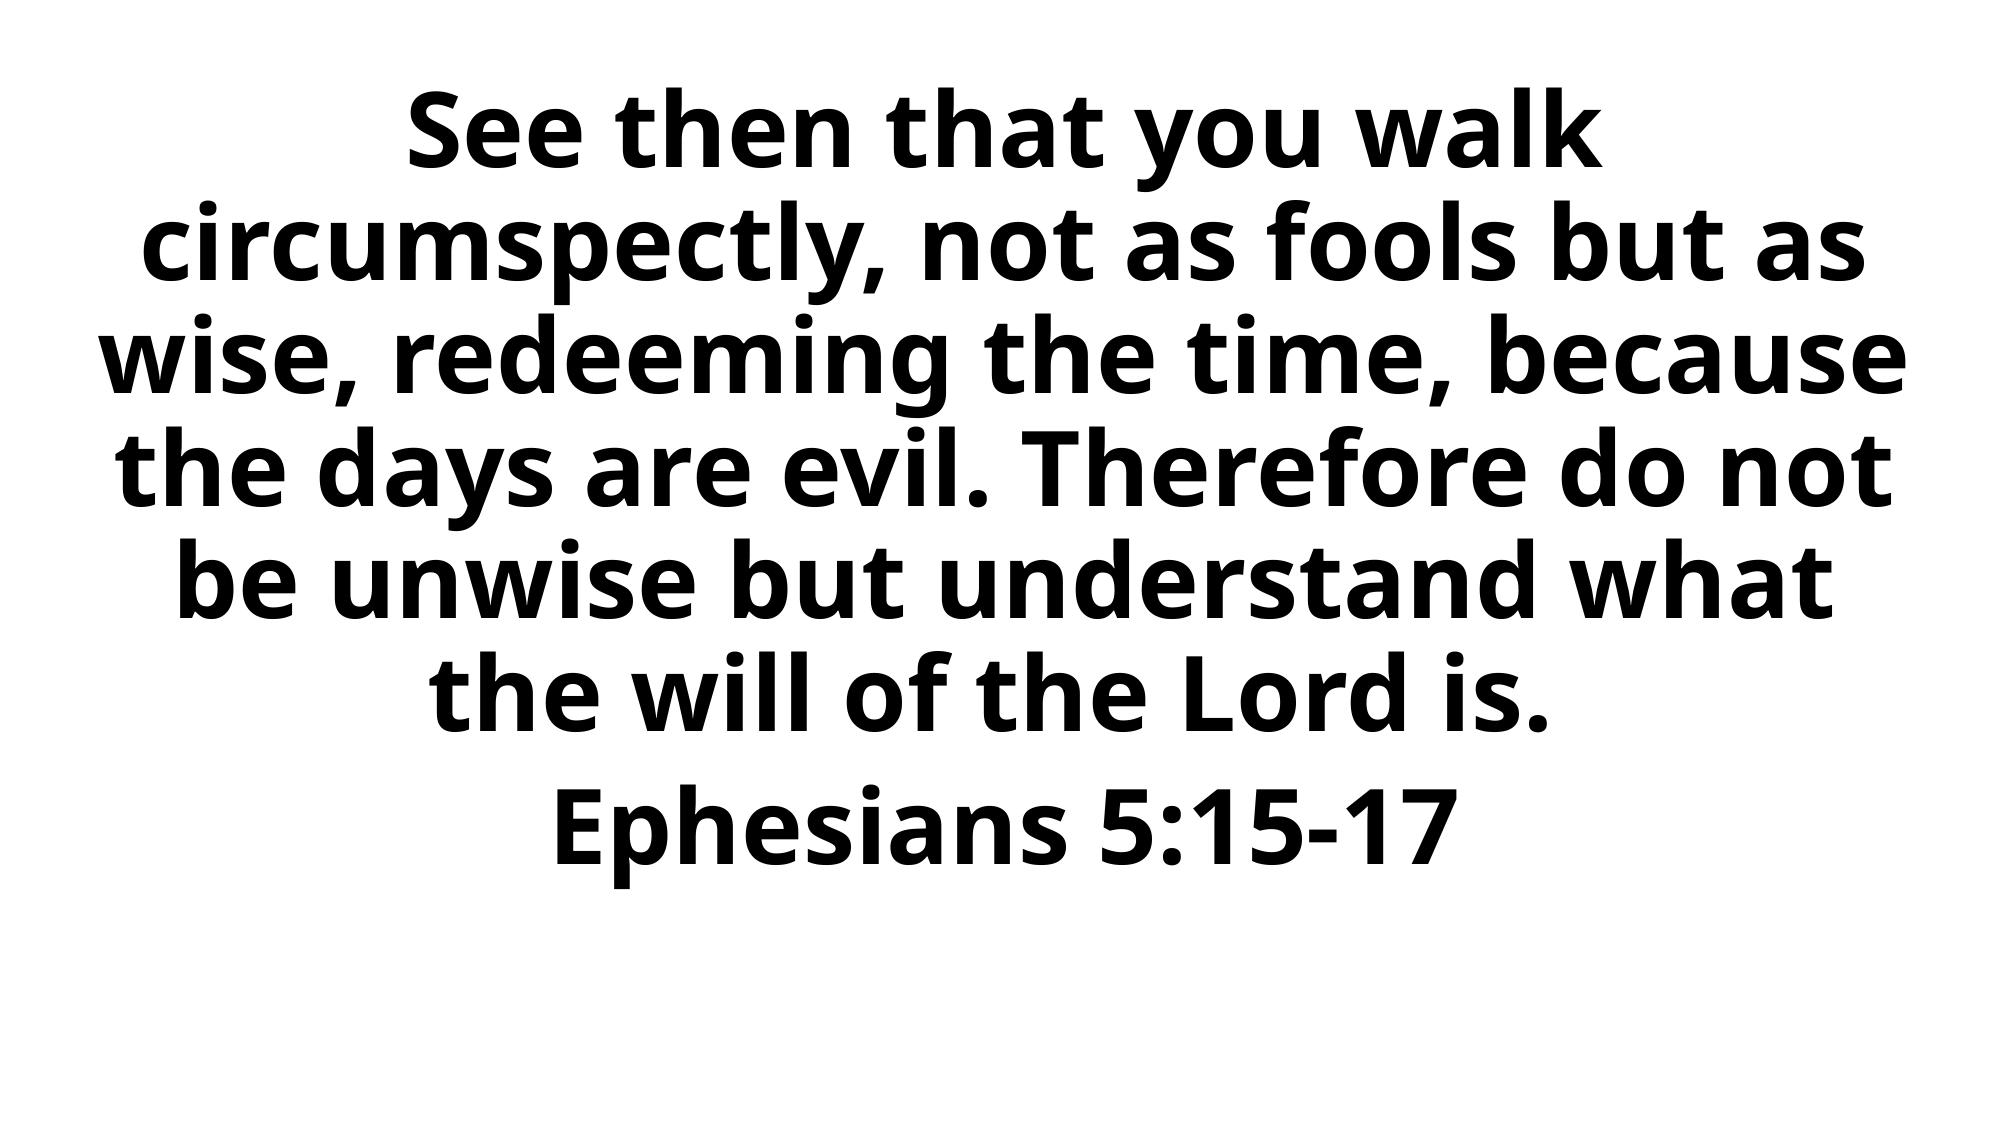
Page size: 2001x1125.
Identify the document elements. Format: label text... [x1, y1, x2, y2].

list See then that you walk circumspectly, not as fools but as wise, redeeming the time, because the days are evil. Therefore do not be unwise but understand what the will of the Lord is. Ephesians 5:15-17 [78, 69, 1931, 1014]
